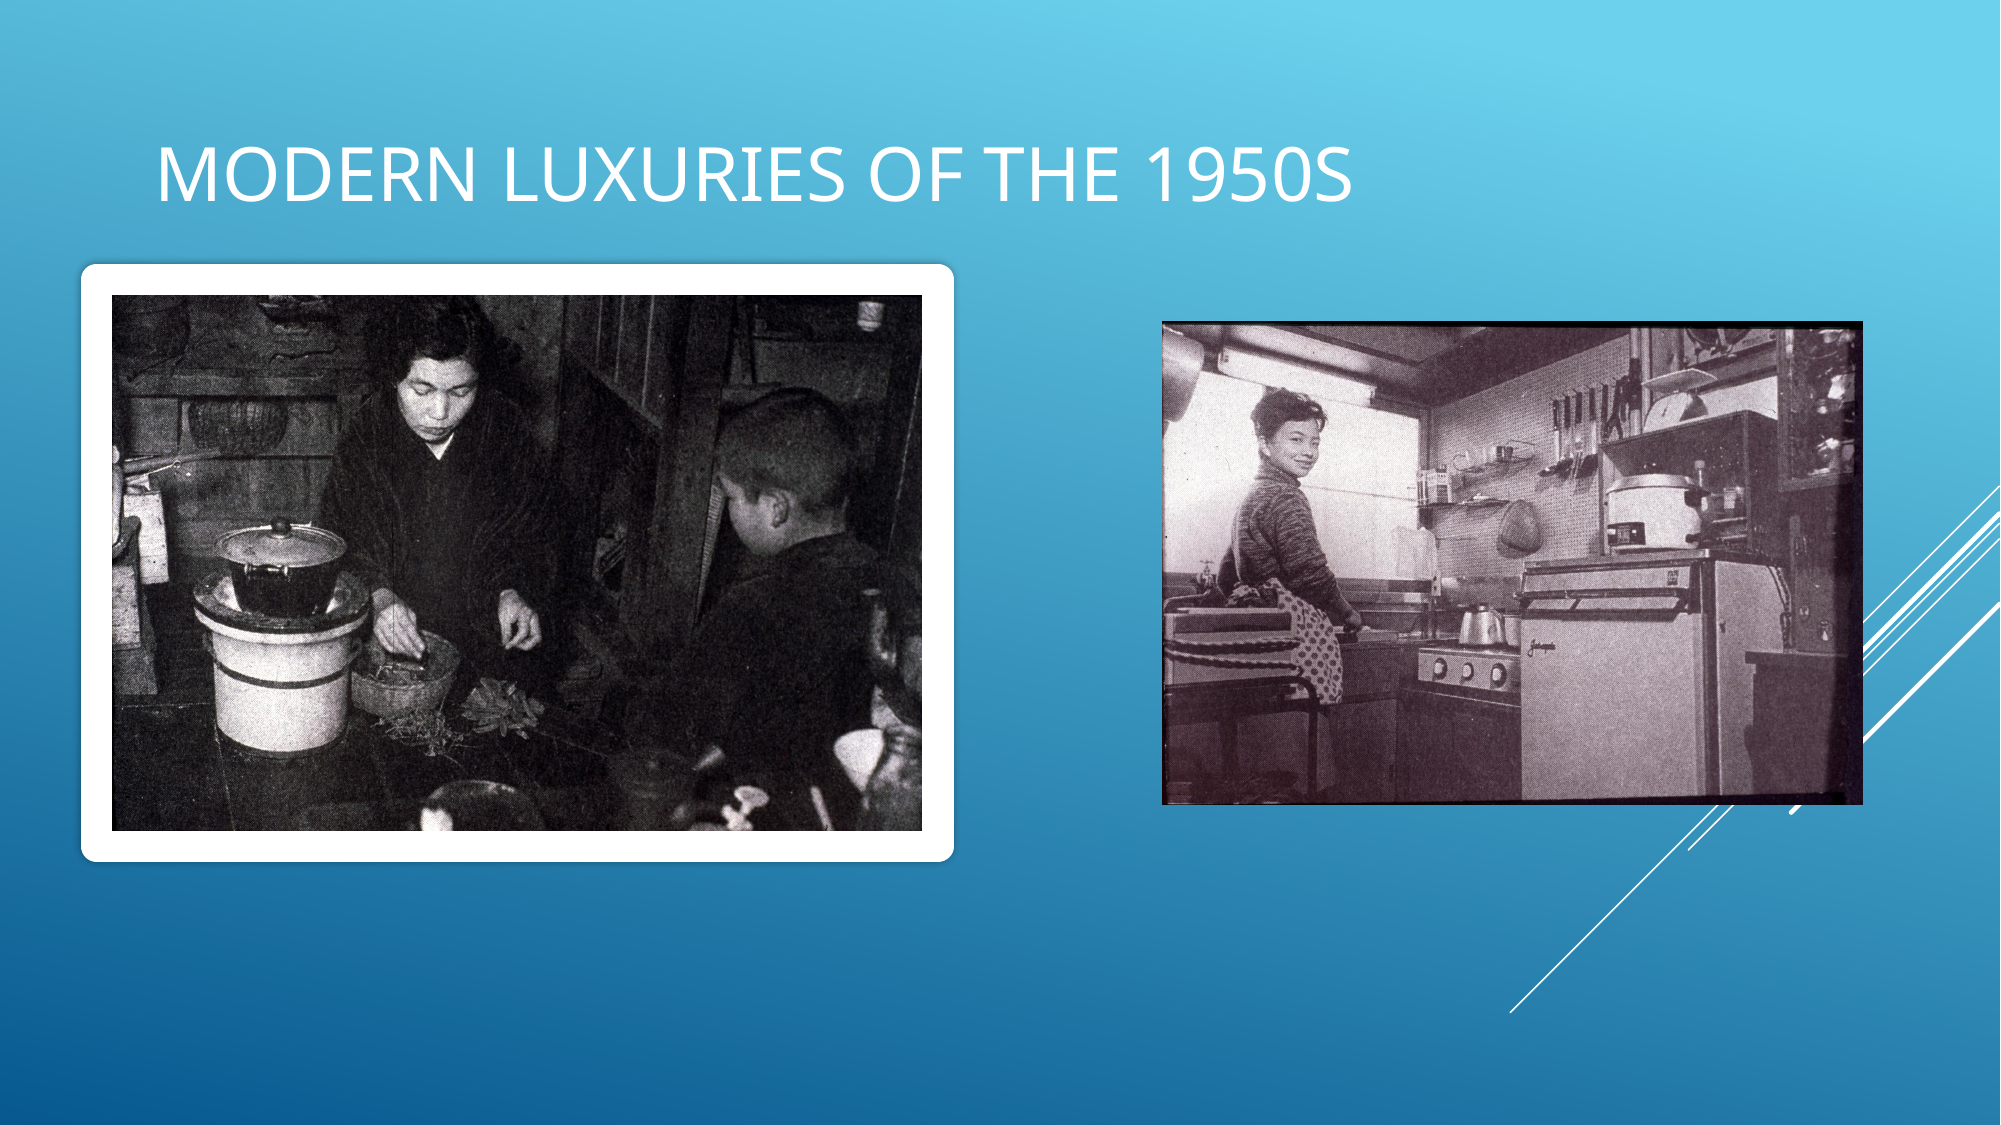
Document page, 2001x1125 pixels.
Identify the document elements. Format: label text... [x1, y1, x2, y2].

title Modern Luxuries of the 1950s [139, 47, 1540, 295]
picture [1162, 320, 1863, 805]
picture [111, 294, 923, 831]
